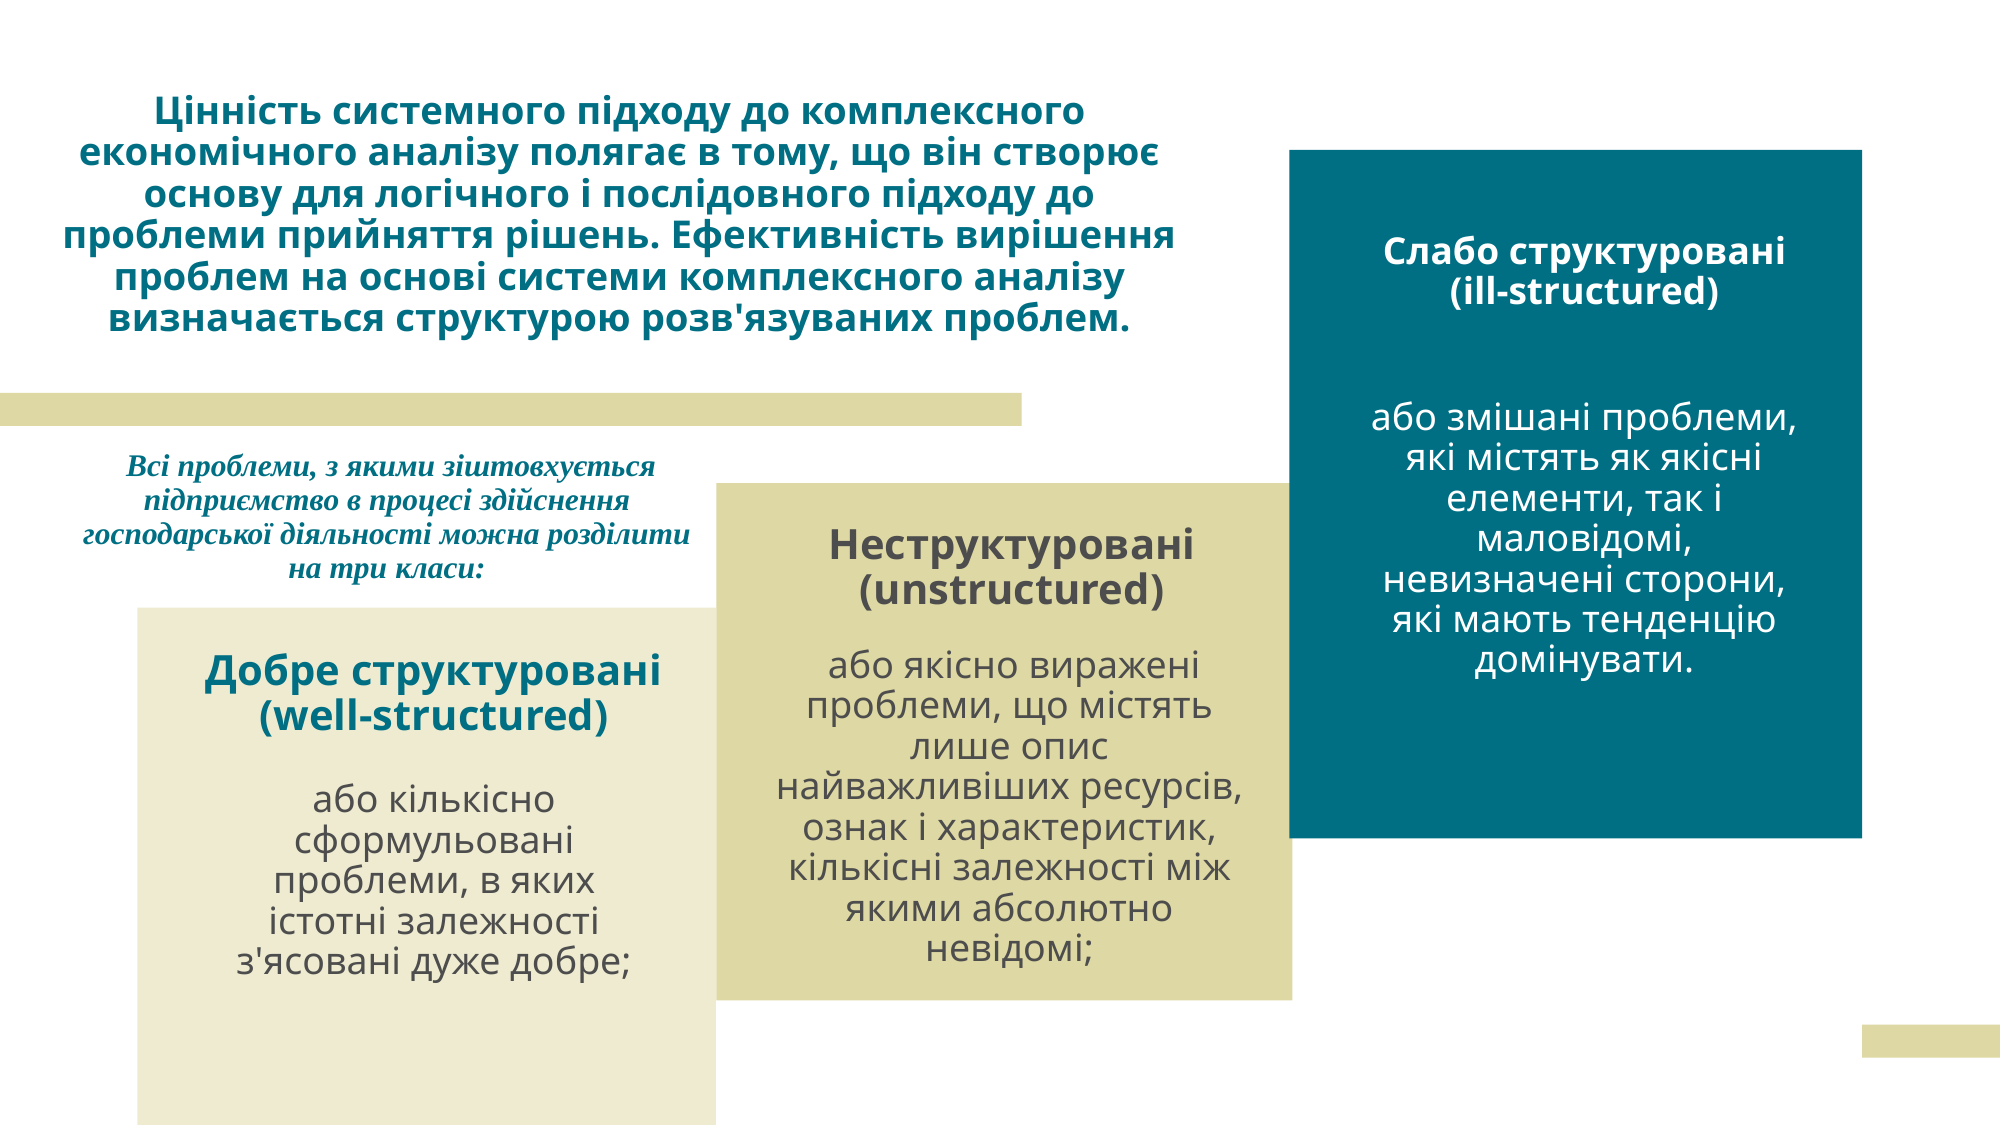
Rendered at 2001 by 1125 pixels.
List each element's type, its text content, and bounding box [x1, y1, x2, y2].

list Всі проблеми, з якими зіштовхується підприємство в процесі здійснення господарської діяльності можна розділити на три класи: [69, 449, 705, 589]
list або кількісно сформульовані проблеми, в яких істотні залежності з'ясовані дуже добре; [209, 780, 660, 1088]
title Цінність системного підходу до комплексного економічного аналізу полягає в тому, що він створює основу для логічного і послідовного підходу до проблеми прийняття рішень. Ефективність вирішення проблем на основі системи комплексного аналізу визначається структурою розв'язуваних проблем. [51, 67, 1189, 341]
list або змішані проблеми, які містять як якісні елементи, так і маловідомі, невизначені сторони, які мають тенденцію домінувати. [1360, 397, 1809, 811]
list Слабо структуровані (ill-structured) [1360, 203, 1809, 313]
list або якісно виражені проблеми, що містять лише опис найважливіших ресурсів, ознак і характеристик, кількісні залежності між якими абсолютно невідомі; [767, 645, 1252, 974]
list Добре структуровані (well-structured) [189, 629, 679, 740]
list Неструктуровані (unstructured) [772, 506, 1252, 614]
